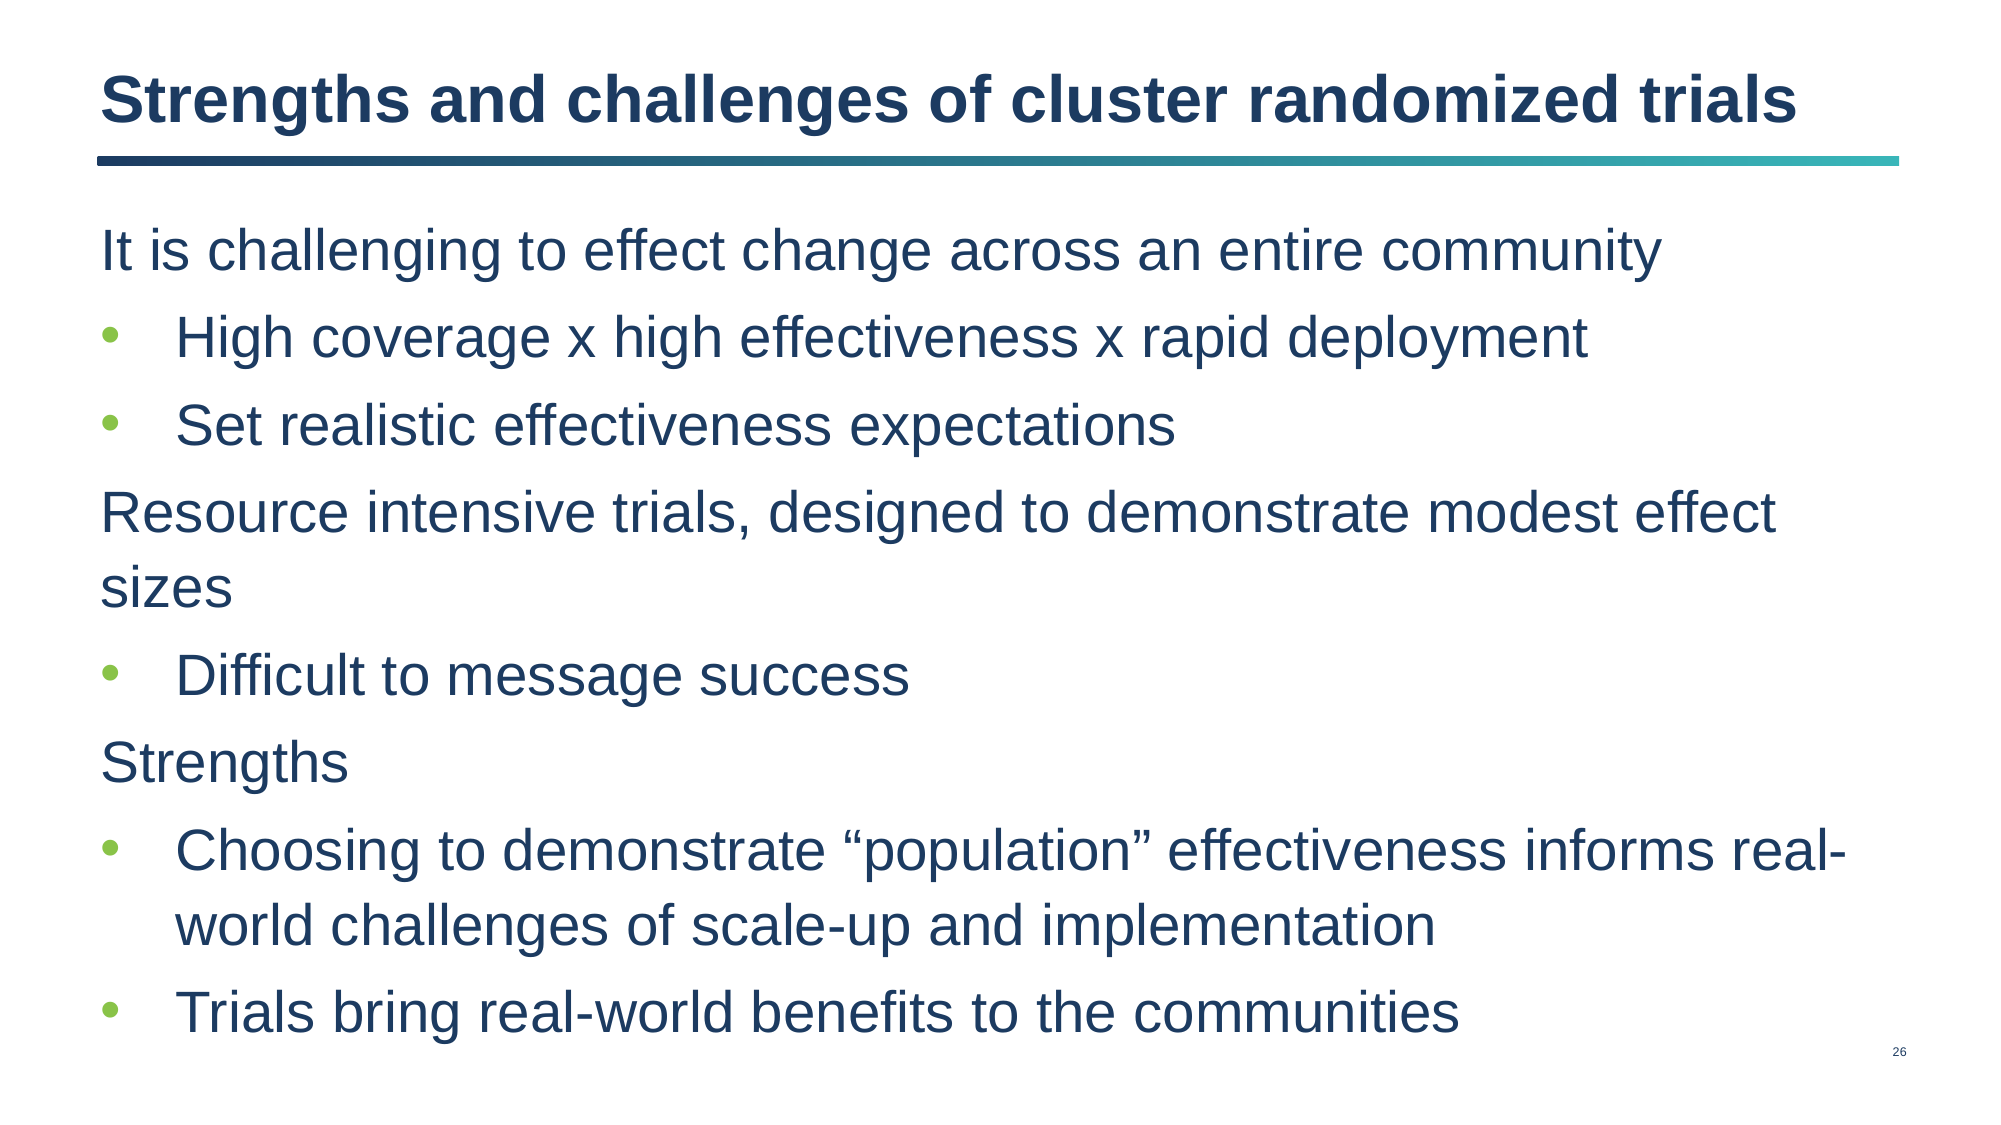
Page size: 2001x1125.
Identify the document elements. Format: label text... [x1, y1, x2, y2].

list It is challenging to effect change across an entire community High coverage x high effectiveness x rapid deployment Set realistic effectiveness expectations Resource intensive trials, designed to demonstrate modest effect sizes Difficult to message success Strengths Choosing to demonstrate “population” effectiveness informs real-world challenges of scale-up and implementation Trials bring real-world benefits to the communities [100, 206, 1900, 1002]
slide_number 25 [1837, 1036, 1922, 1103]
title Strengths and challenges of cluster randomized trials [100, 23, 1900, 136]
